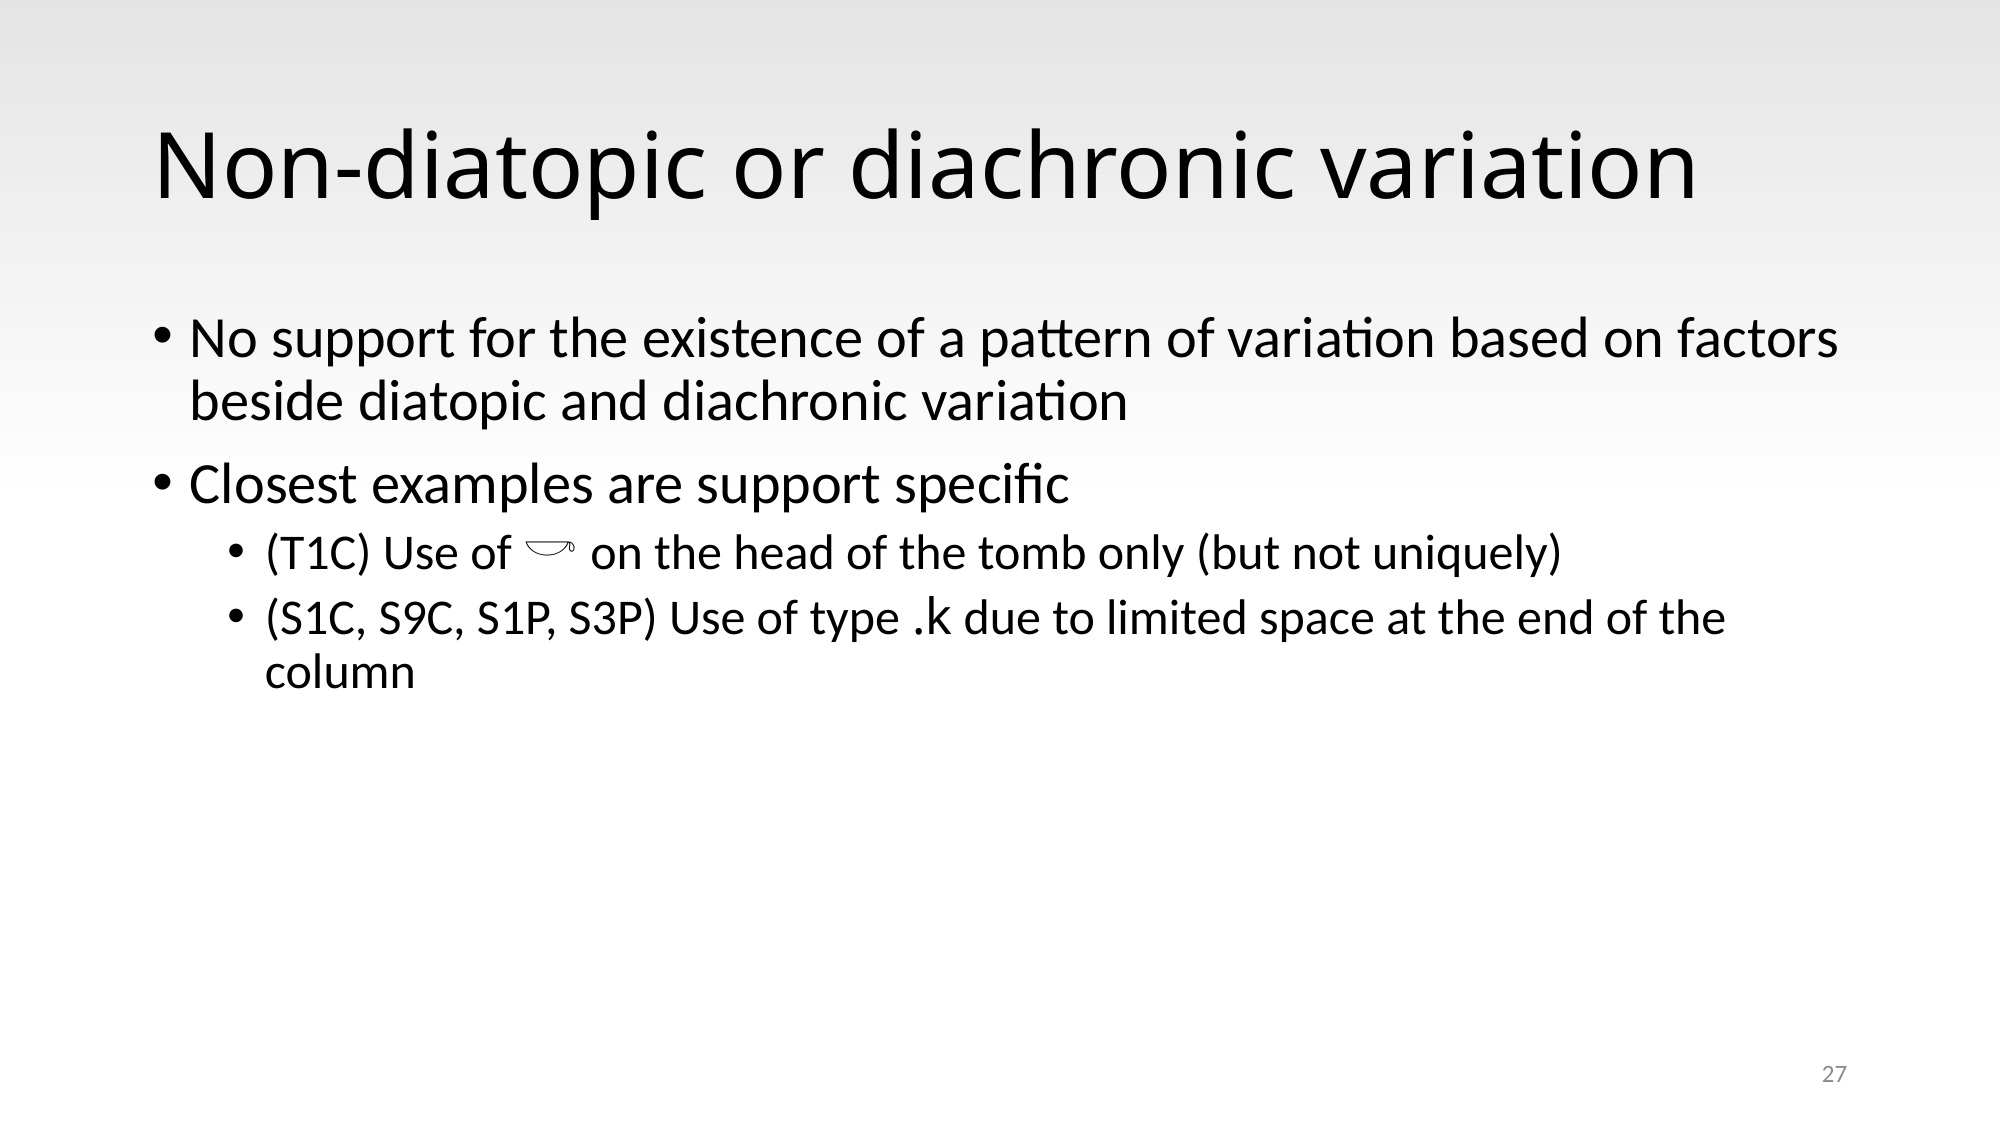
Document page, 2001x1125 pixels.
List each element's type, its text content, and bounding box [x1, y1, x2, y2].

list No support for the existence of a pattern of variation based on factors beside diatopic and diachronic variation Closest examples are support specific (T1C) Use of 𓎡 on the head of the tomb only (but not uniquely) (S1C, S9C, S1P, S3P) Use of type .k due to limited space at the end of the column [137, 299, 1863, 1014]
slide_number 27 [1412, 1042, 1863, 1103]
title Non-diatopic or diachronic variation [137, 59, 1863, 278]
